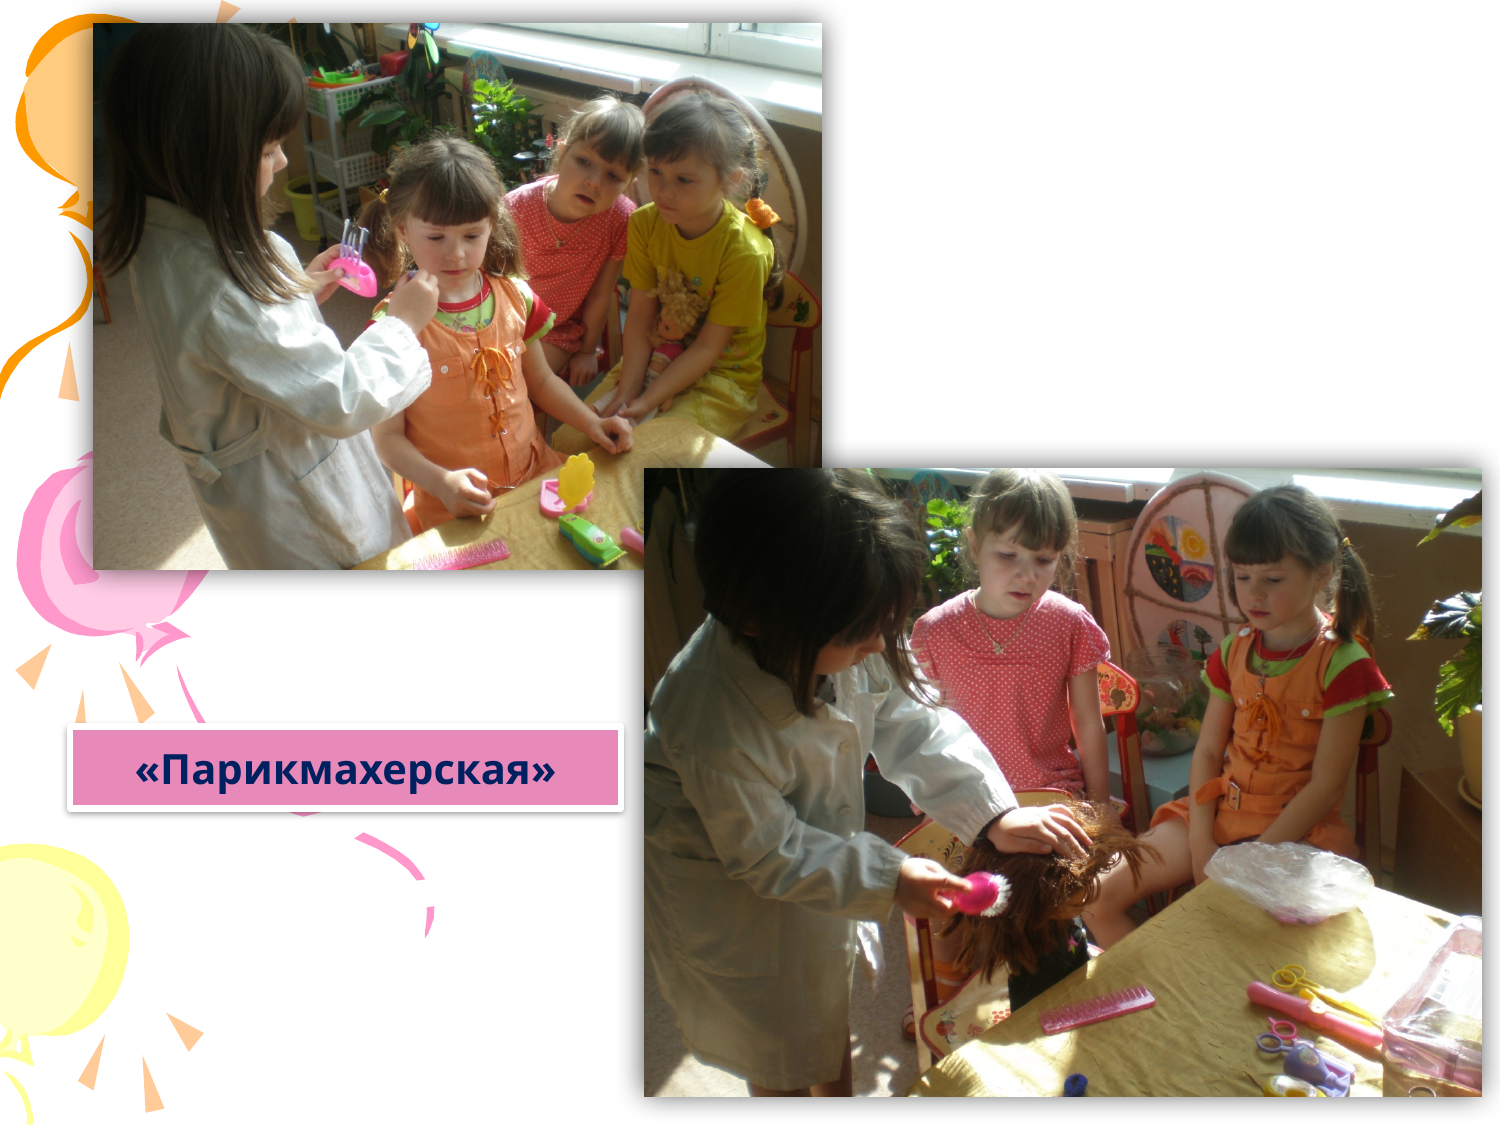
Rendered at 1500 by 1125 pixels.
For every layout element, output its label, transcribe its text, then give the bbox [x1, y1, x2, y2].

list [644, 468, 1482, 1097]
text_box «Парикмахерская» [67, 723, 624, 812]
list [93, 23, 823, 570]
